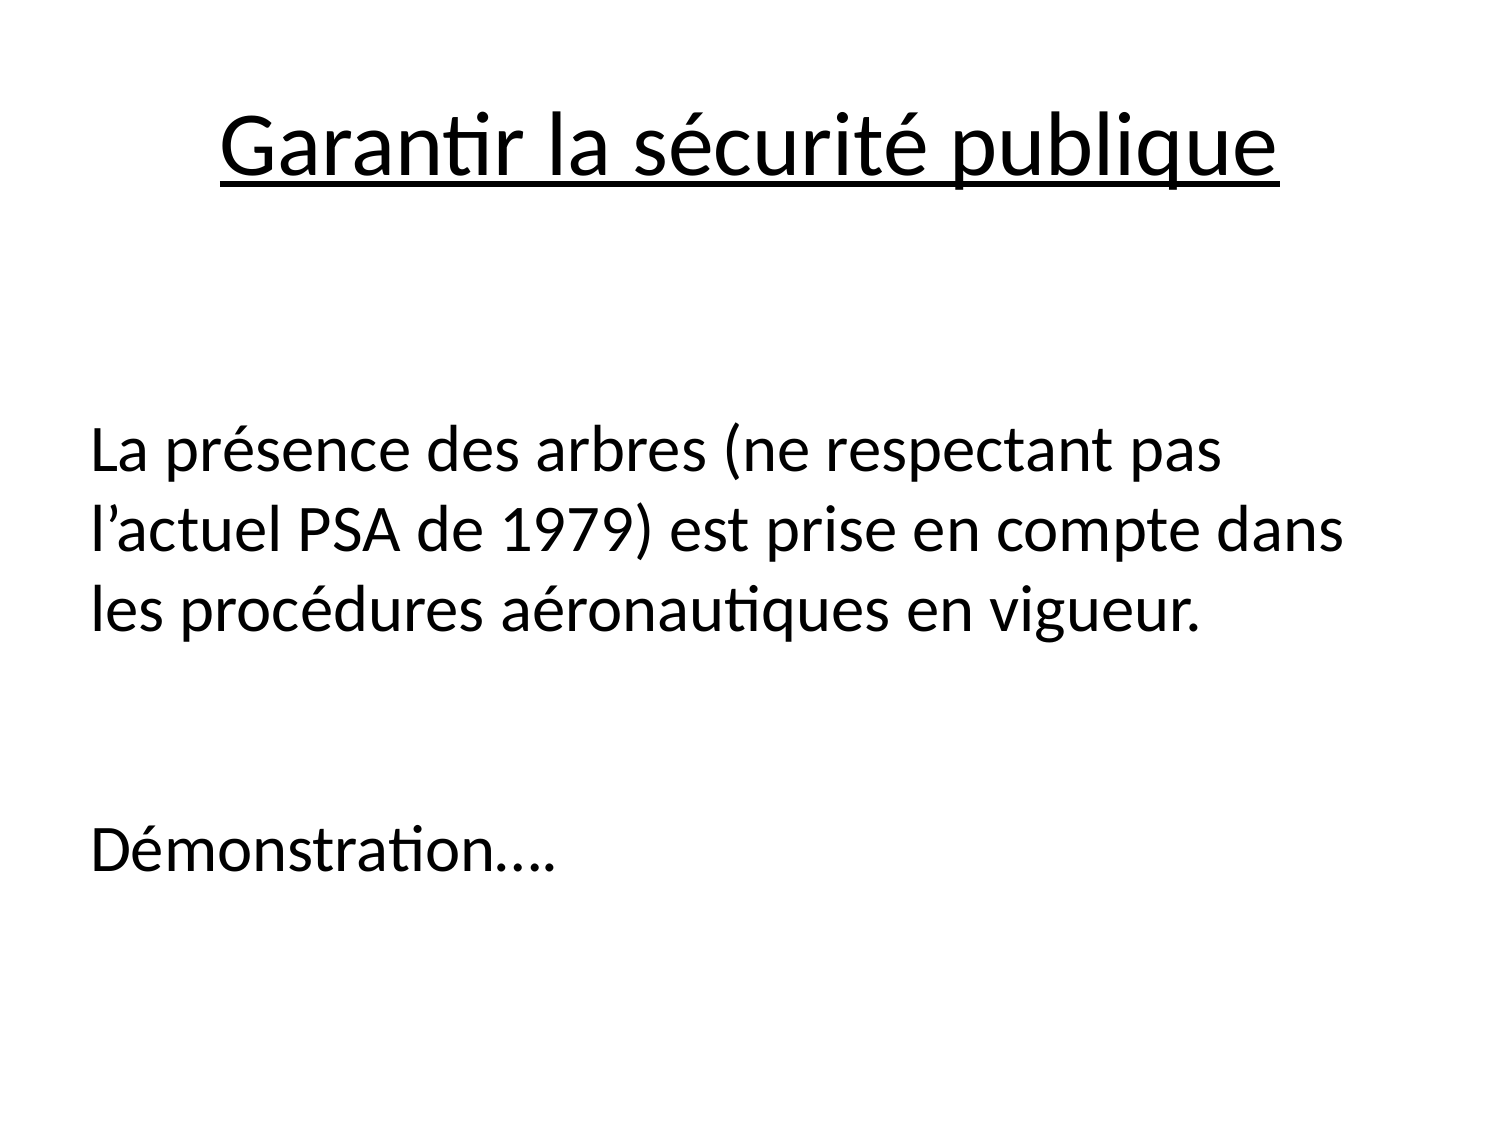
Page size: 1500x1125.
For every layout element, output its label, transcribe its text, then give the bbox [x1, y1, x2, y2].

list La présence des arbres (ne respectant pas l’actuel PSA de 1979) est prise en compte dans les procédures aéronautiques en vigueur. Démonstration…. [75, 397, 1425, 1005]
title Garantir la sécurité publique [75, 45, 1425, 233]
